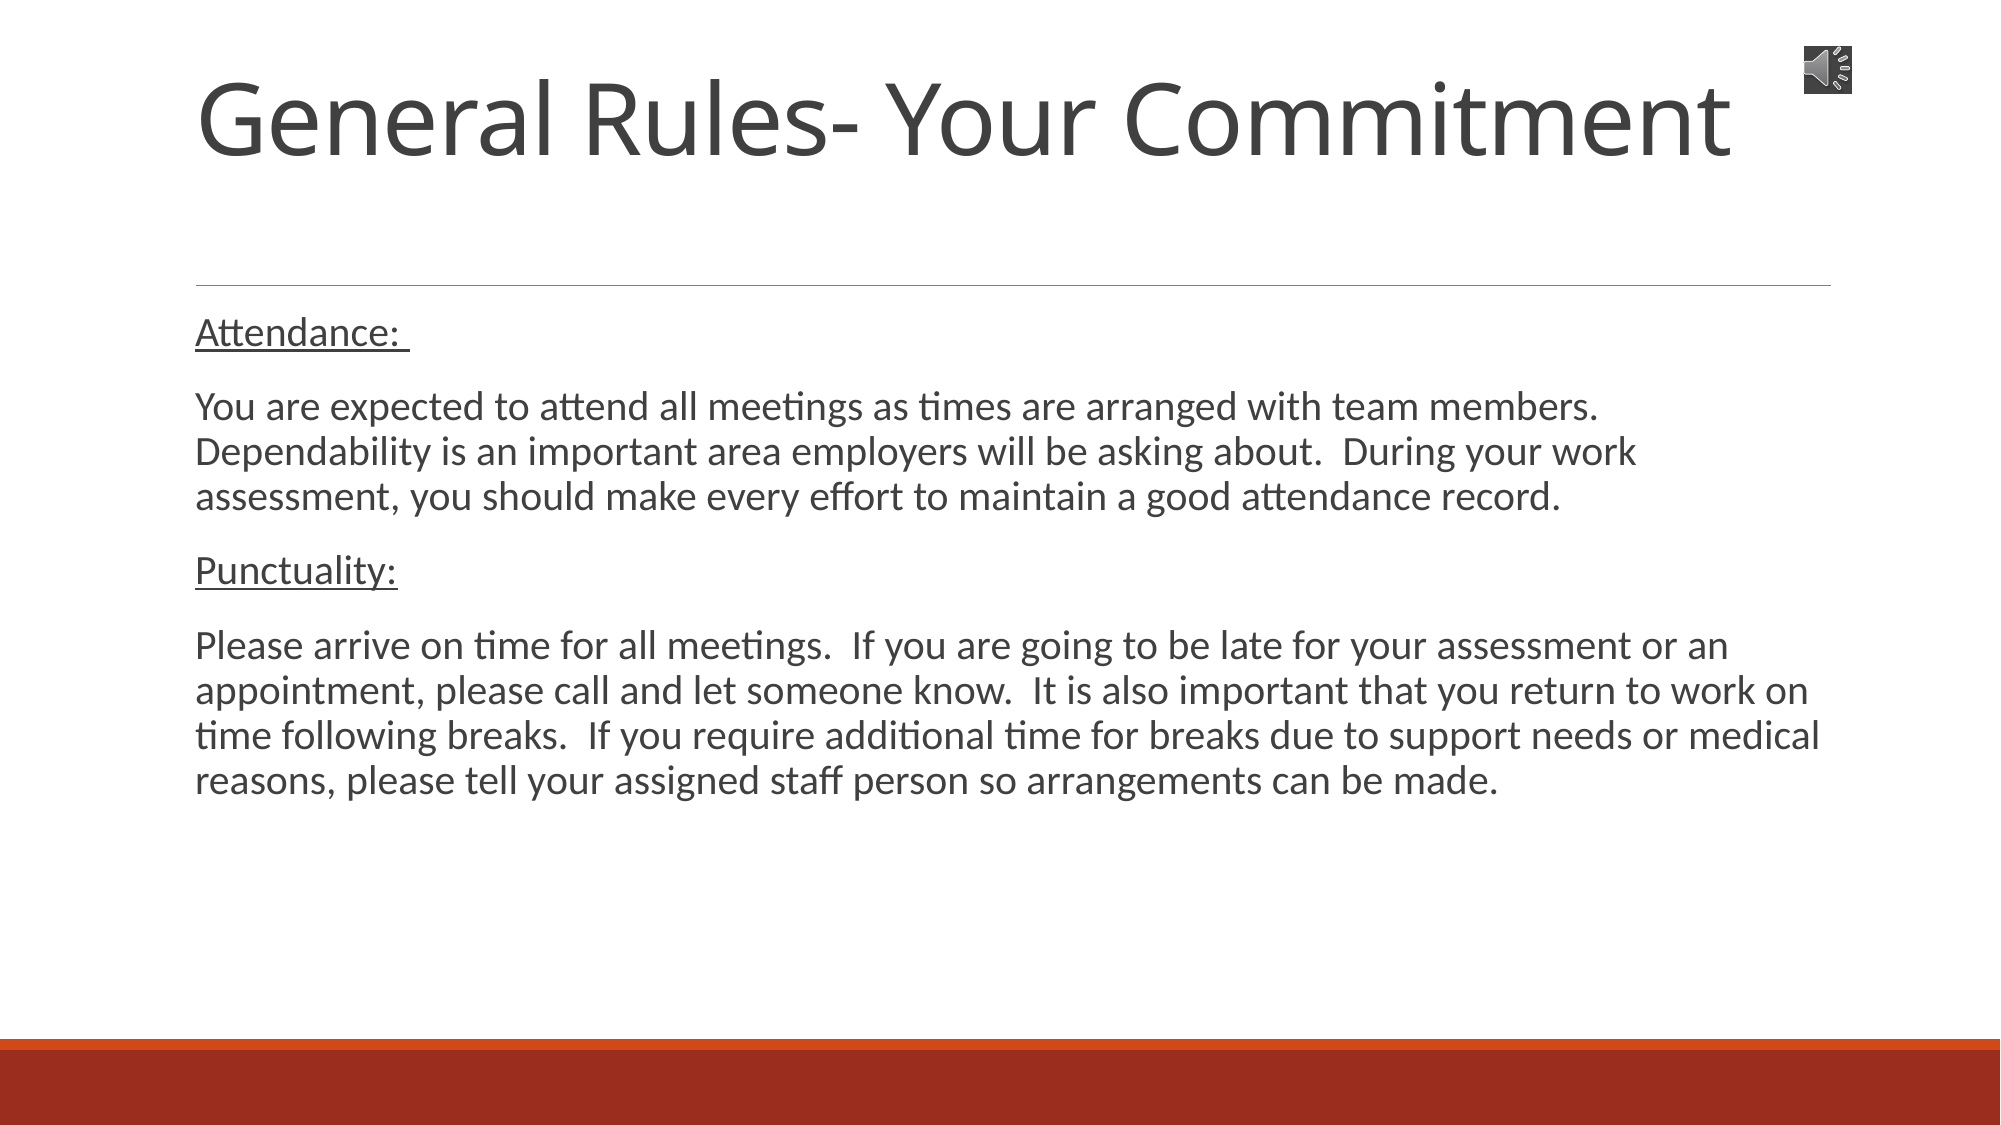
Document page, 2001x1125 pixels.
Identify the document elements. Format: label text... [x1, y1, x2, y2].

title General Rules- Your Commitment [180, 47, 1830, 285]
picture [1802, 44, 1854, 96]
list Attendance: You are expected to attend all meetings as times are arranged with team members. Dependability is an important area employers will be asking about. During your work assessment, you should make every effort to maintain a good attendance record. Punctuality: Please arrive on time for all meetings. If you are going to be late for your assessment or an appointment, please call and let someone know. It is also important that you return to work on time following breaks. If you require additional time for breaks due to support needs or medical reasons, please tell your assigned staff person so arrangements can be made. [180, 302, 1830, 963]
